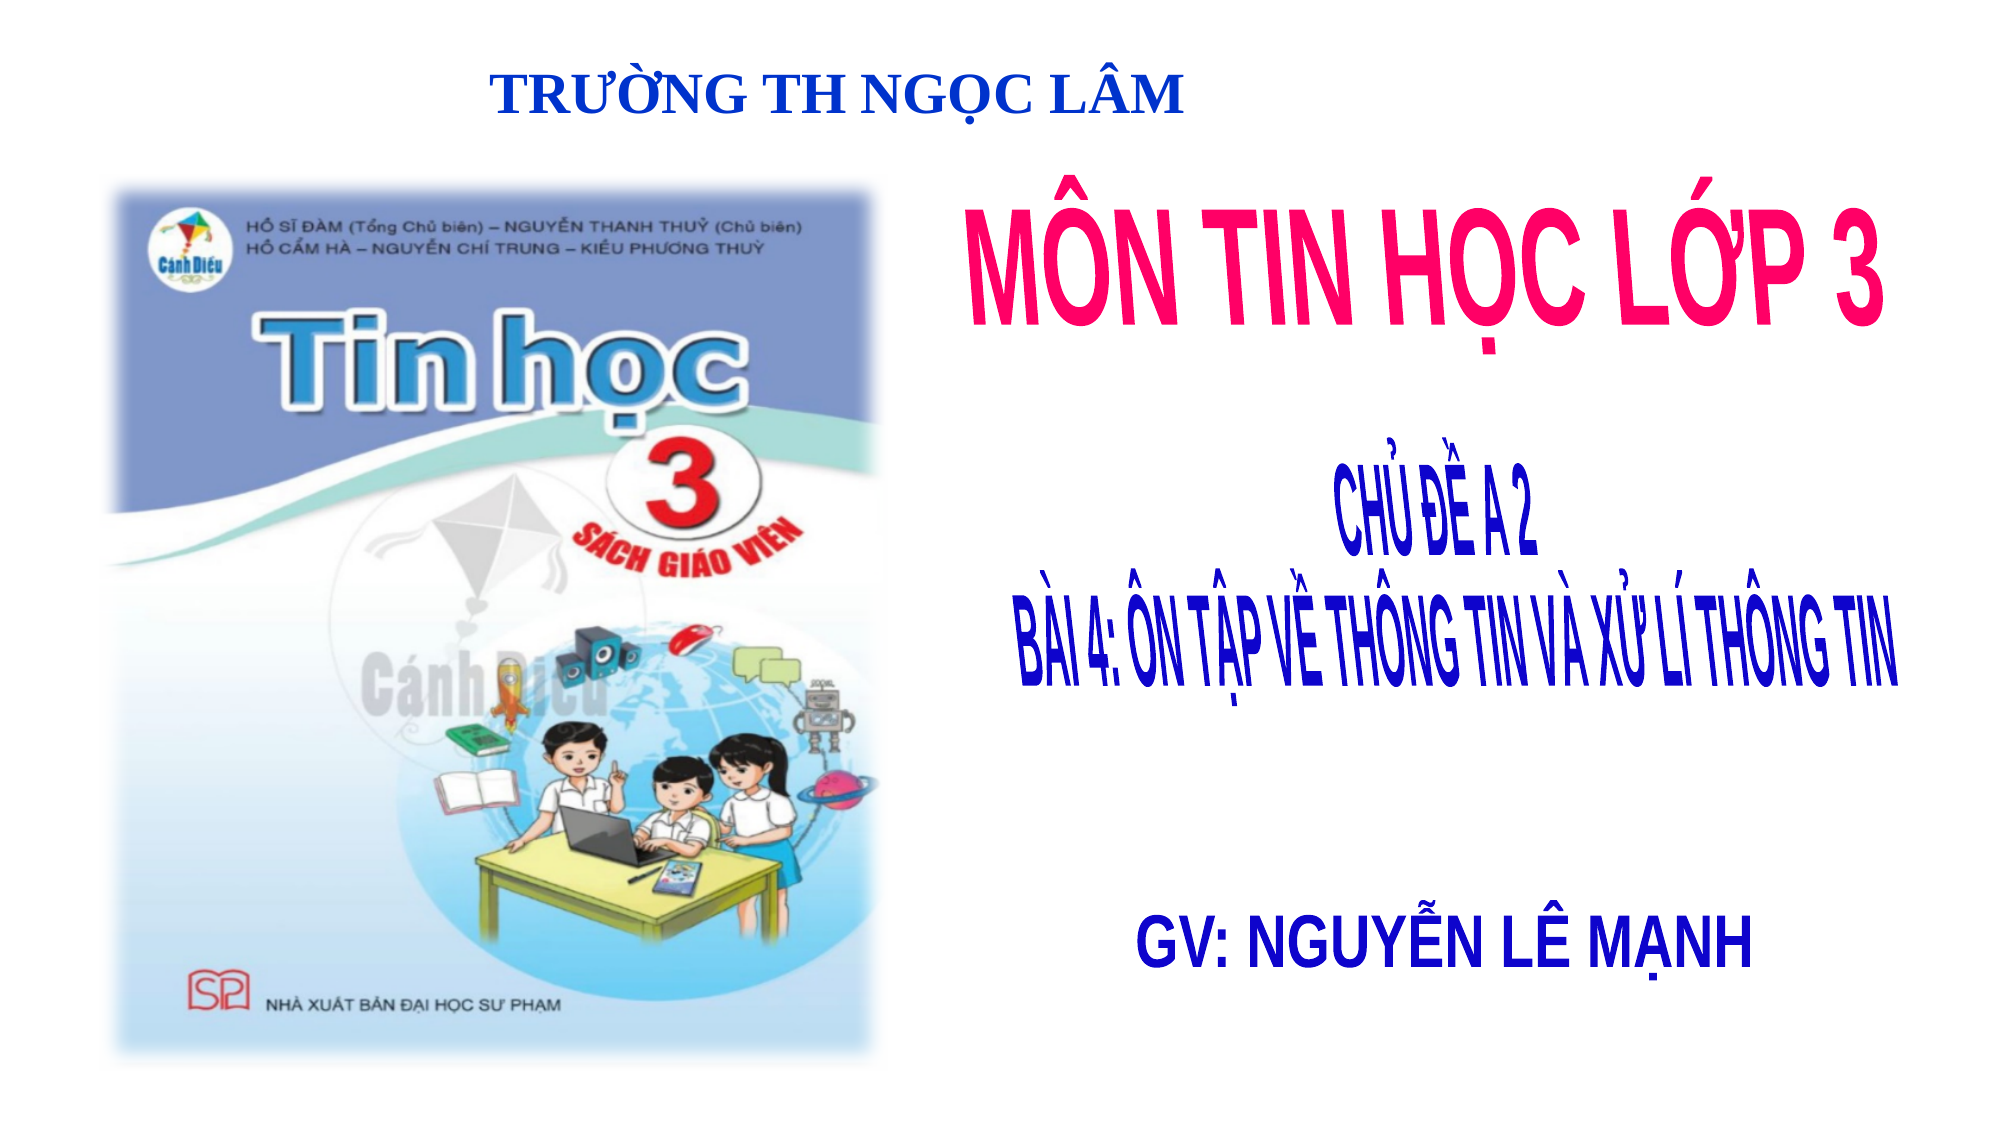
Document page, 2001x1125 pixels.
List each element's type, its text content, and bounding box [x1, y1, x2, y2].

picture [99, 174, 888, 1071]
text_box TRƯỜNG TH NGỌC LÂM [287, 48, 1388, 133]
